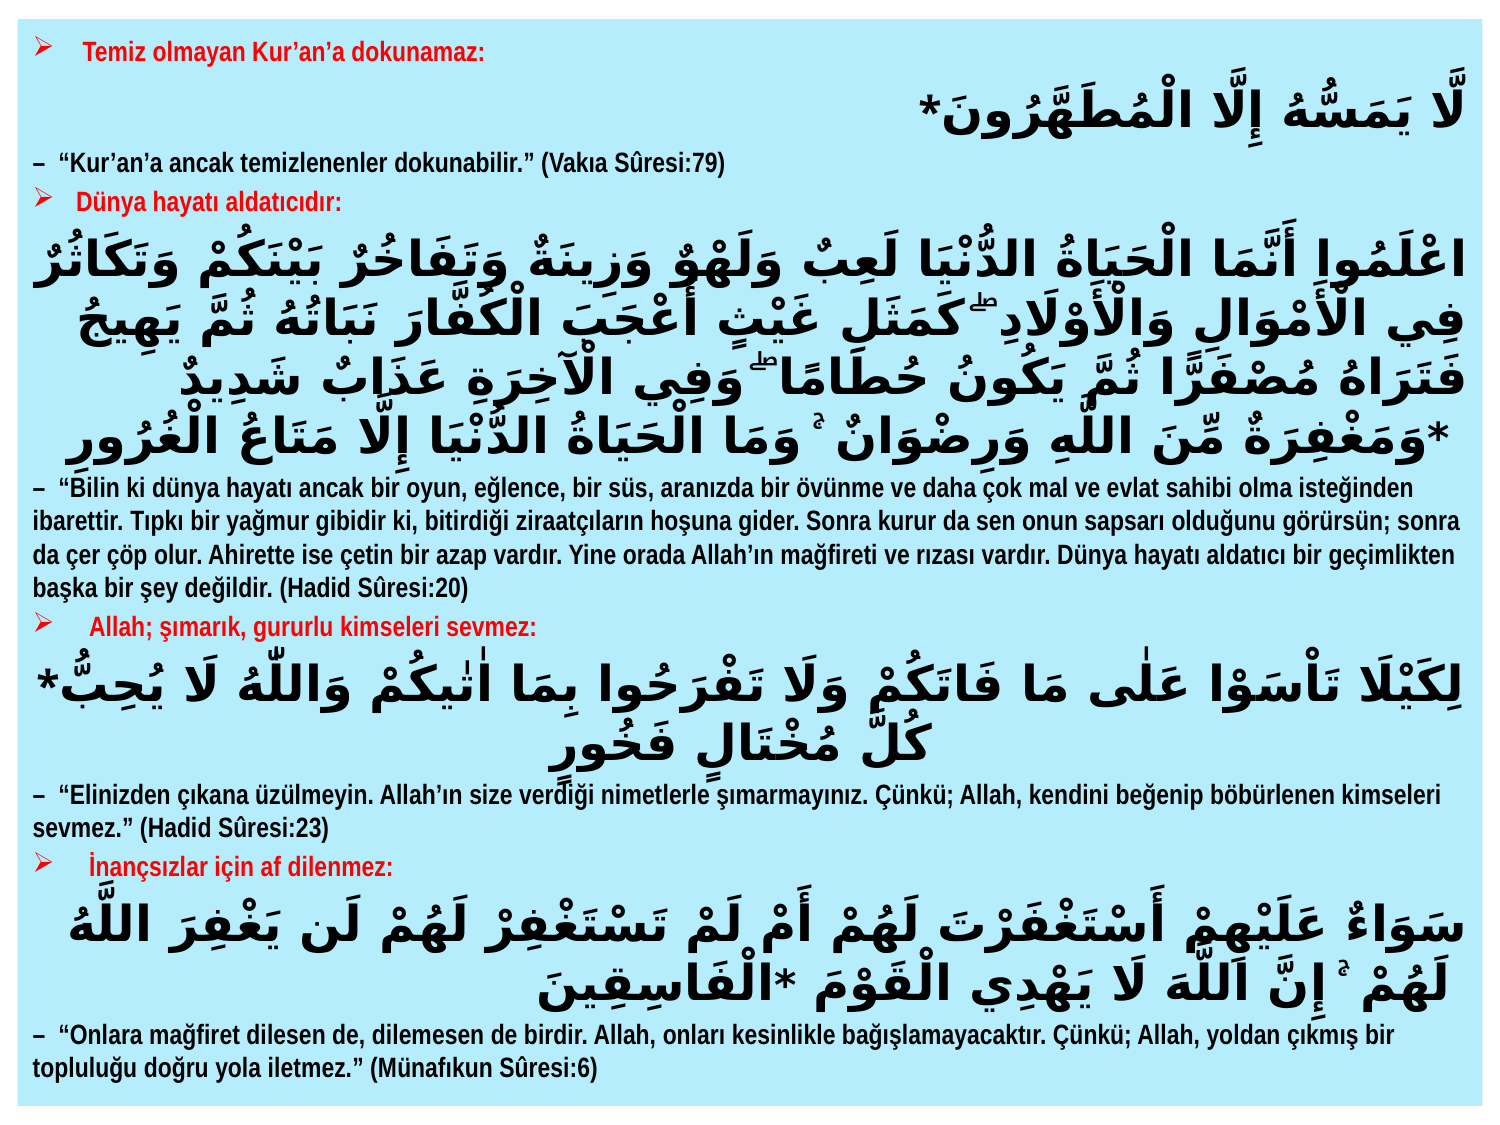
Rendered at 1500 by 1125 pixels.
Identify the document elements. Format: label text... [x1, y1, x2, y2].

subtitle Temiz olmayan Kur’an’a dokunamaz: *لَّا يَمَسُّهُ إِلَّا الْمُطَهَّرُونَ – “Kur’an’a ancak temizlenenler dokunabilir.” (Vakıa Sûresi:79) Dünya hayatı aldatıcıdır: اعْلَمُوا أَنَّمَا الْحَيَاةُ الدُّنْيَا لَعِبٌ وَلَهْوٌ وَزِينَةٌ وَتَفَاخُرٌ بَيْنَكُمْ وَتَكَاثُرٌ فِي الْأَمْوَالِ وَالْأَوْلَادِ ۖ كَمَثَلِ غَيْثٍ أَعْجَبَ الْكُفَّارَ نَبَاتُهُ ثُمَّ يَهِيجُ فَتَرَاهُ مُصْفَرًّا ثُمَّ يَكُونُ حُطَامًا ۖ وَفِي الْآخِرَةِ عَذَابٌ شَدِيدٌ *وَمَغْفِرَةٌ مِّنَ اللَّهِ وَرِضْوَانٌ ۚ وَمَا الْحَيَاةُ الدُّنْيَا إِلَّا مَتَاعُ الْغُرُورِ – “Bilin ki dünya hayatı ancak bir oyun, eğlence, bir süs, aranızda bir övünme ve daha çok mal ve evlat sahibi olma isteğinden ibarettir. Tıpkı bir yağmur gibidir ki, bitirdiği ziraatçıların hoşuna gider. Sonra kurur da sen onun sapsarı olduğunu görürsün; sonra da çer çöp olur. Ahirette ise çetin bir azap vardır. Yine orada Allah’ın mağfireti ve rızası vardır. Dünya hayatı aldatıcı bir geçimlikten başka bir şey değildir. (Hadid Sûresi:20) Allah; şımarık, gururlu kimseleri sevmez: *لِكَيْلَا تَاْسَوْا عَلٰى مَا فَاتَكُمْ وَلَا تَفْرَحُوا بِمَا اٰتٰیكُمْ وَاللّٰهُ لَا يُحِبُّ كُلَّ مُخْتَالٍ فَخُورٍ – “Elinizden çıkana üzülmeyin. Allah’ın size verdiği nimetlerle şımarmayınız. Çünkü; Allah, kendini beğenip böbürlenen kimseleri sevmez.” (Hadid Sûresi:23) İnançsızlar için af dilenmez: سَوَاءٌ عَلَيْهِمْ أَسْتَغْفَرْتَ لَهُمْ أَمْ لَمْ تَسْتَغْفِرْ لَهُمْ لَن يَغْفِرَ اللَّهُ لَهُمْ ۚ إِنَّ اللَّهَ لَا يَهْدِي الْقَوْمَ *الْفَاسِقِينَ – “Onlara mağfiret dilesen de, dilemesen de birdir. Allah, onları kesinlikle bağışlamayacaktır. Çünkü; Allah, yoldan çıkmış bir topluluğu doğru yola iletmez.” (Münafıkun Sûresi:6) [17, 19, 1483, 1106]
